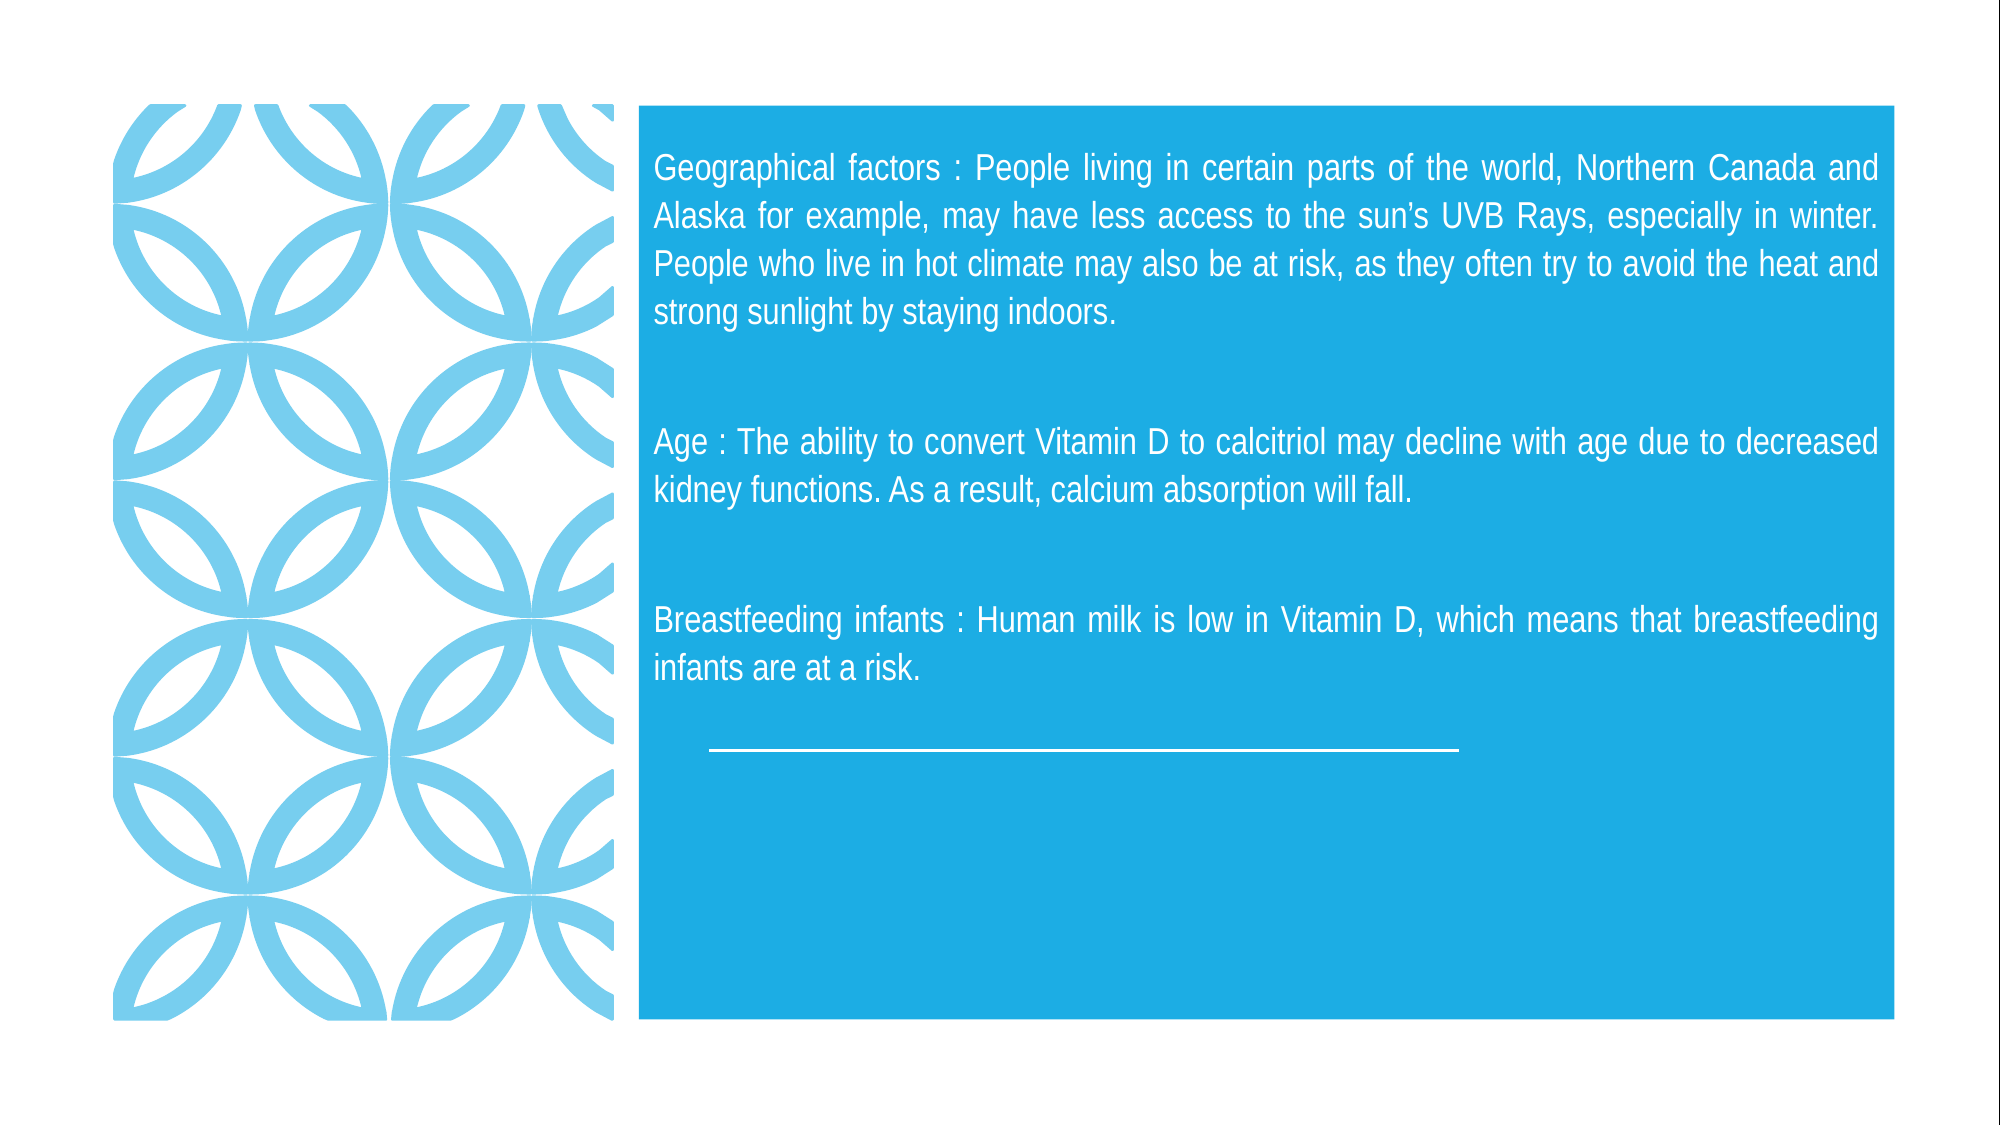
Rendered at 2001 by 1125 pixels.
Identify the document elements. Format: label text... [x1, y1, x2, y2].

text_box Geographical factors : People living in certain parts of the world, Northern Canada and Alaska for example, may have less access to the sun’s UVB Rays, especially in winter. People who live in hot climate may also be at risk, as they often try to avoid the heat and strong sunlight by staying indoors. Age : The ability to convert Vitamin D to calcitriol may decline with age due to decreased kidney functions. As a result, calcium absorption will fall. Breastfeeding infants : Human milk is low in Vitamin D, which means that breastfeeding infants are at a risk. [638, 132, 1895, 1125]
text_box [638, 104, 1896, 1021]
text_box [0, 0, 2000, 1125]
text_box [113, 104, 614, 1021]
